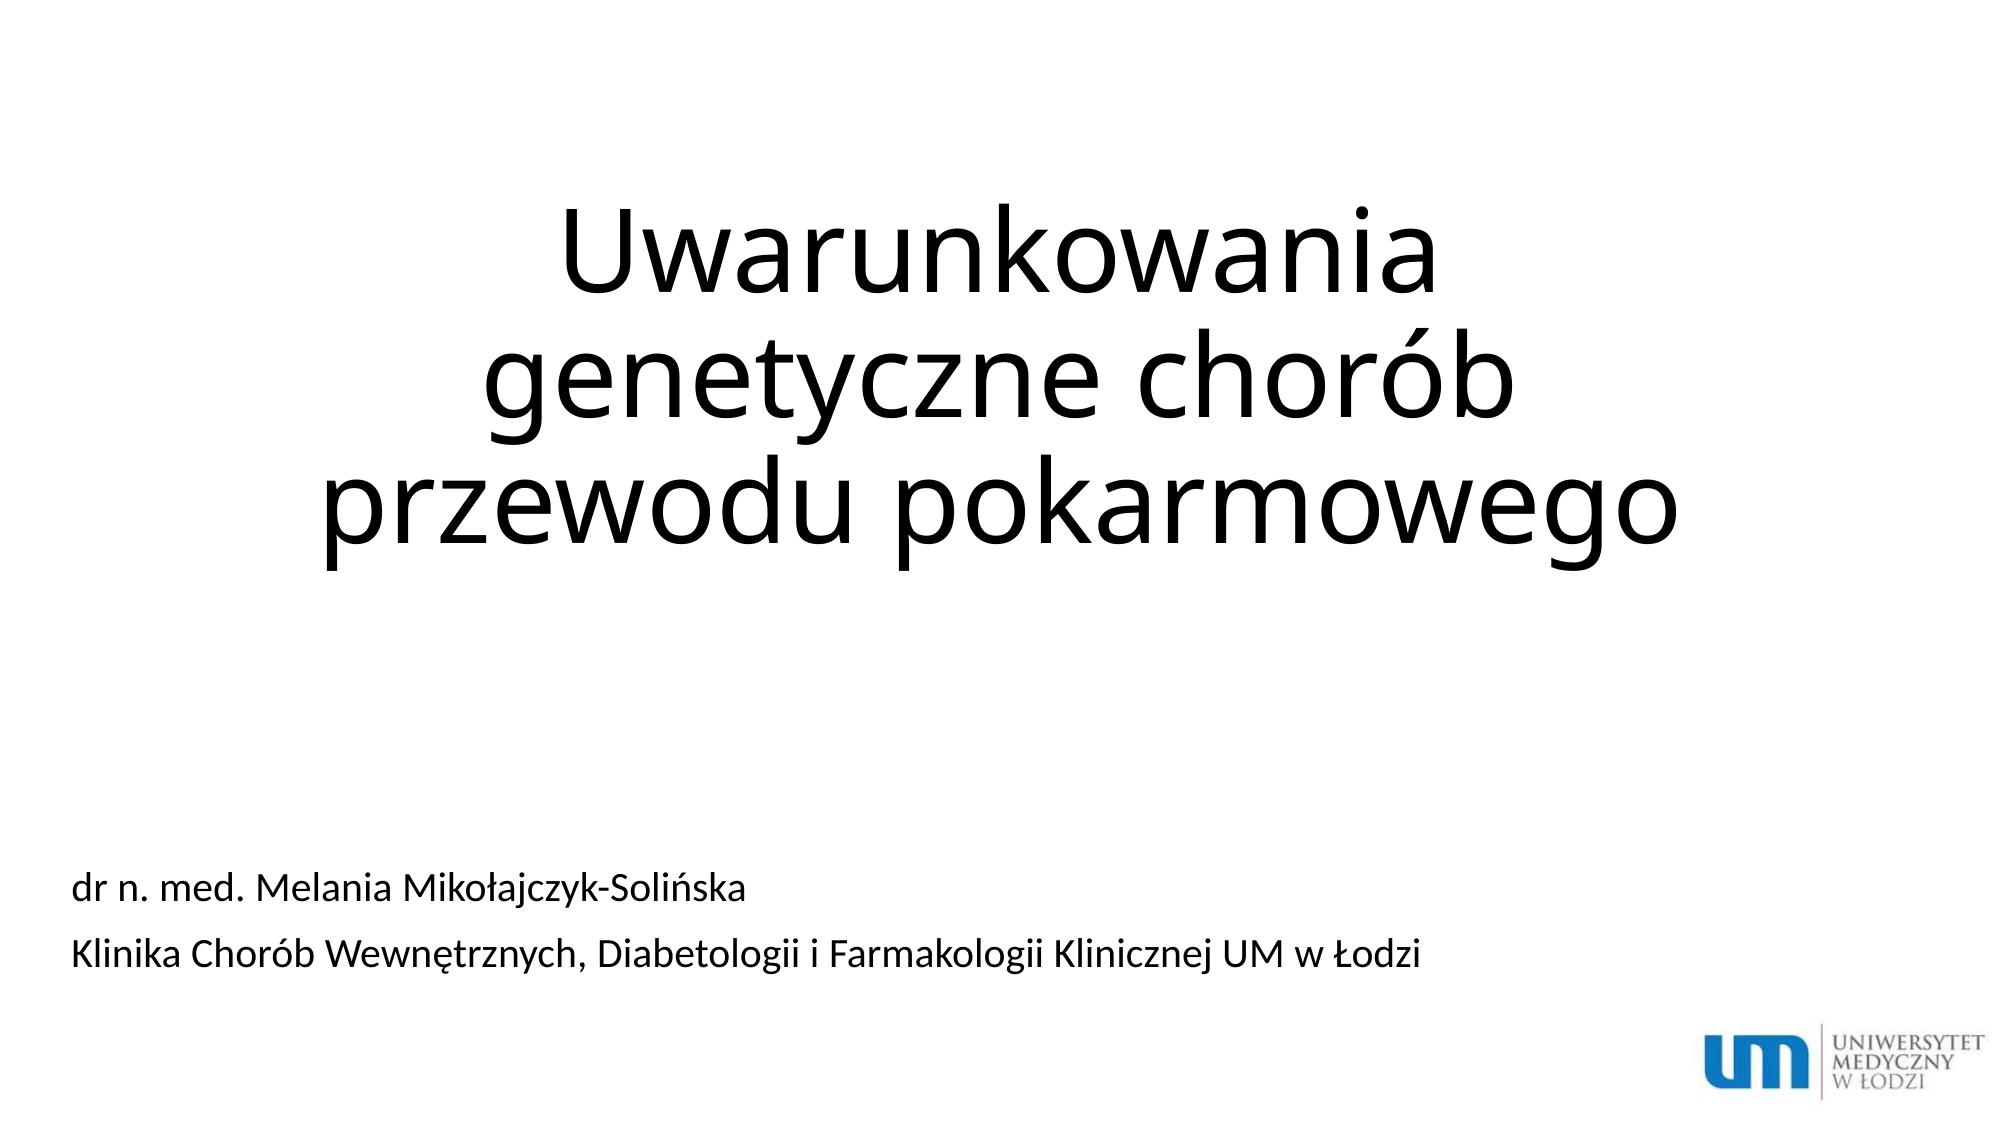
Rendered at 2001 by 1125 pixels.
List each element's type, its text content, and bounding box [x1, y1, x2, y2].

subtitle dr n. med. Melania Mikołajczyk-Solińska Klinika Chorób Wewnętrznych, Diabetologii i Farmakologii Klinicznej UM w Łodzi [56, 786, 1734, 1059]
picture [1663, 992, 2000, 1125]
title Uwarunkowania genetyczne chorób przewodu pokarmowego [249, 184, 1750, 576]
